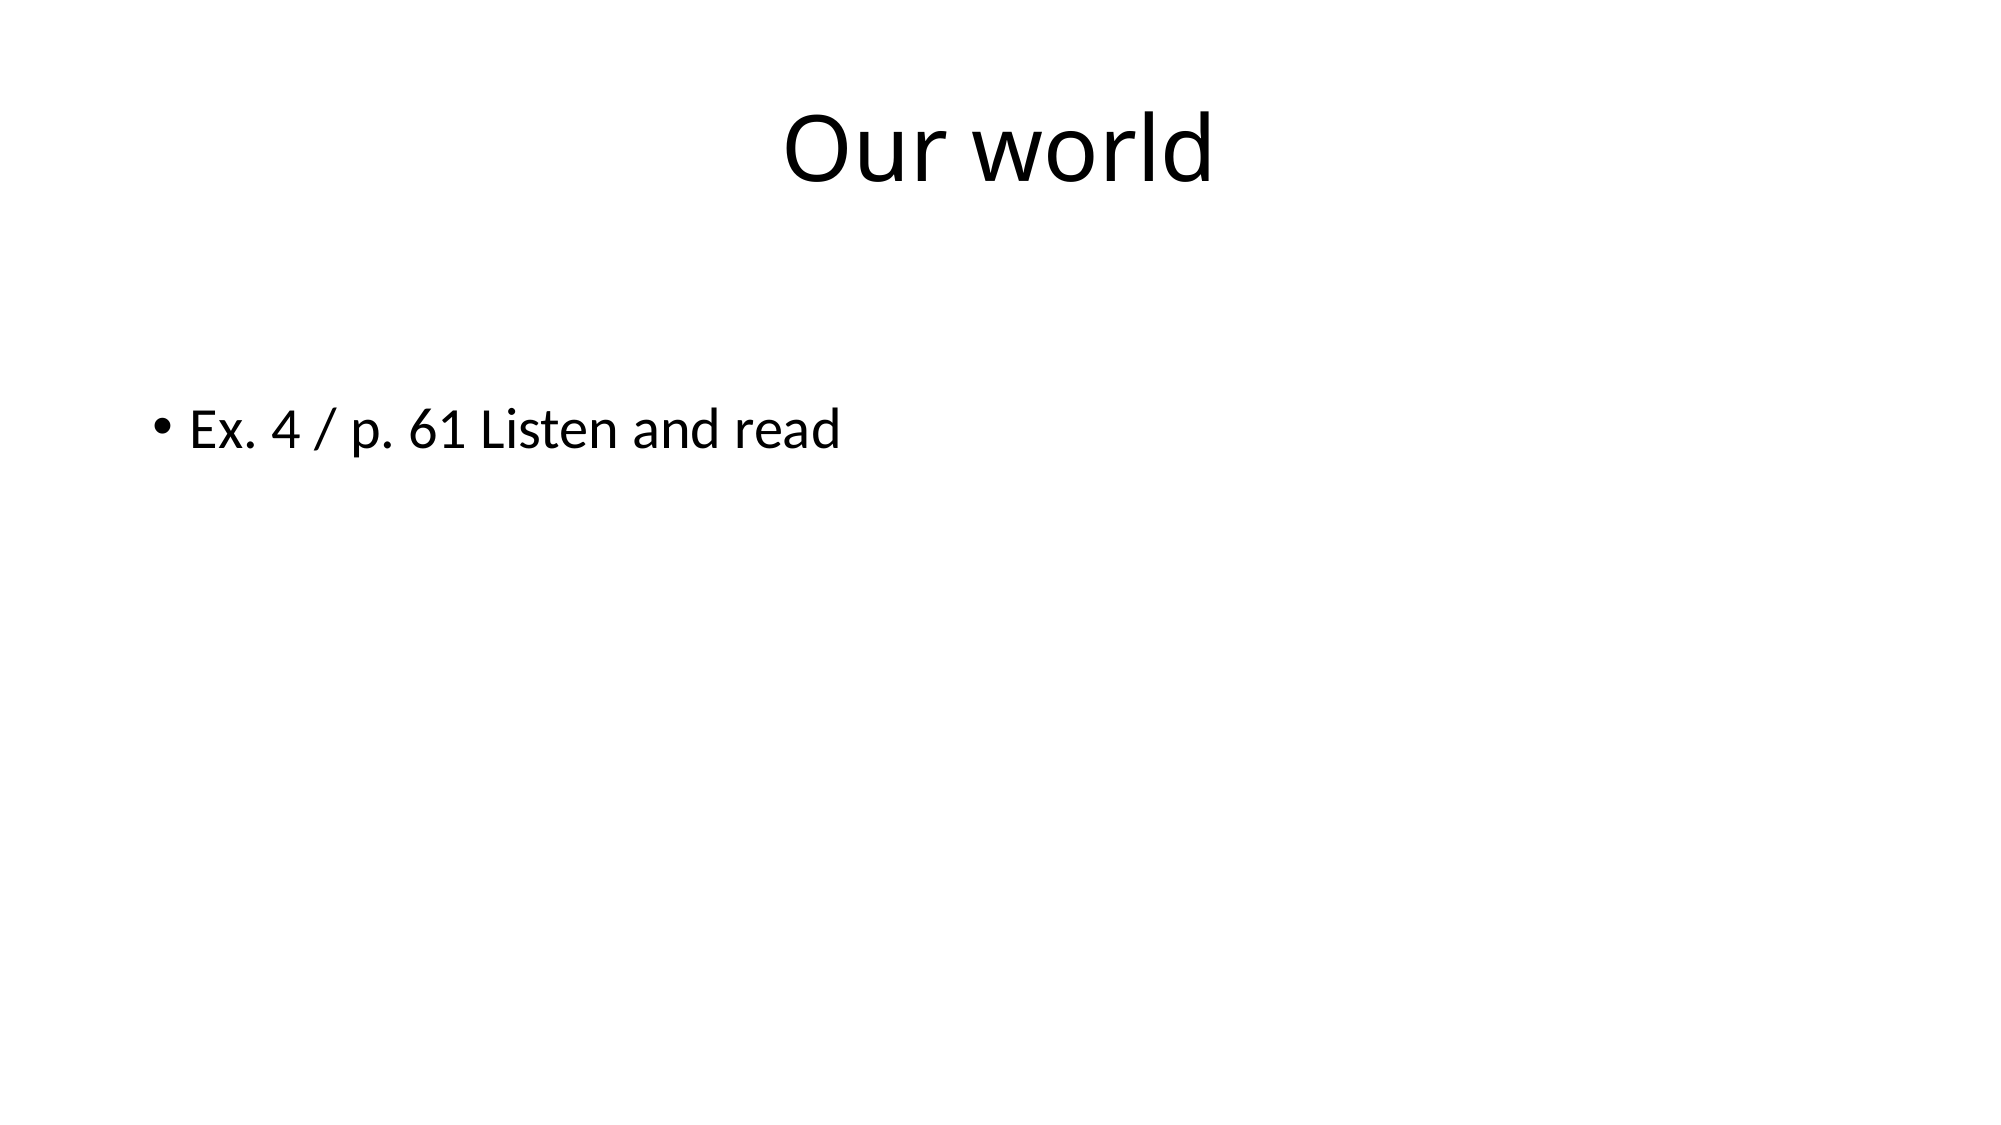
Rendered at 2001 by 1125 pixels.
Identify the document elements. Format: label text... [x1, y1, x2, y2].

list Ex. 4 / p. 61 Listen and read [137, 299, 1863, 1014]
title Our world [137, 59, 1863, 243]
